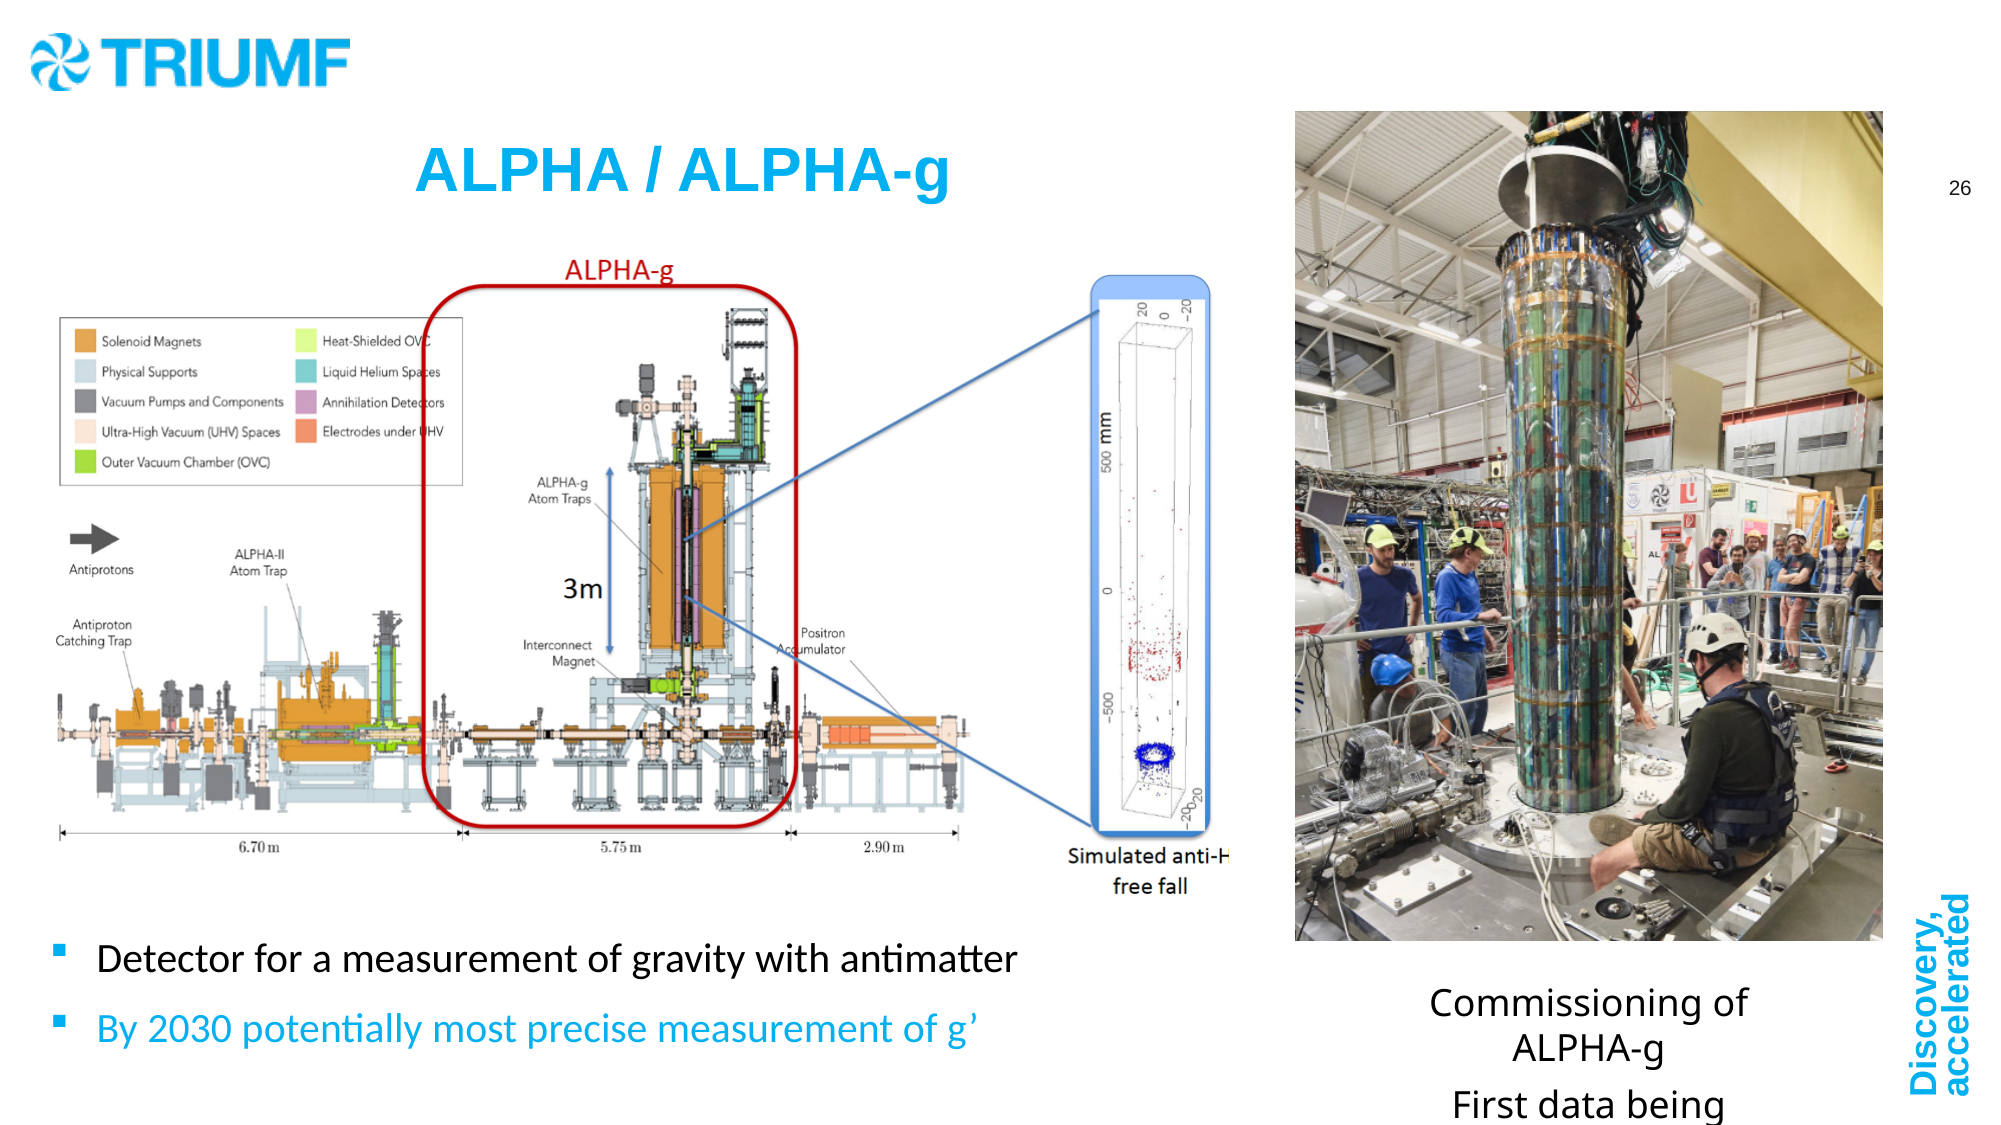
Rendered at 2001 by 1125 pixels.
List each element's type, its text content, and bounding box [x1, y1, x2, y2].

picture [39, 257, 1229, 896]
picture [1295, 110, 1883, 941]
picture [30, 33, 350, 91]
text_box Detector for a measurement of gravity with antimatter By 2030 potentially most precise measurement of g’ [35, 922, 1344, 1125]
text_box ALPHA / ALPHA-g [400, 129, 979, 257]
text_box Commissioning of ALPHA-g First data being analyzed! [1365, 971, 1813, 1125]
